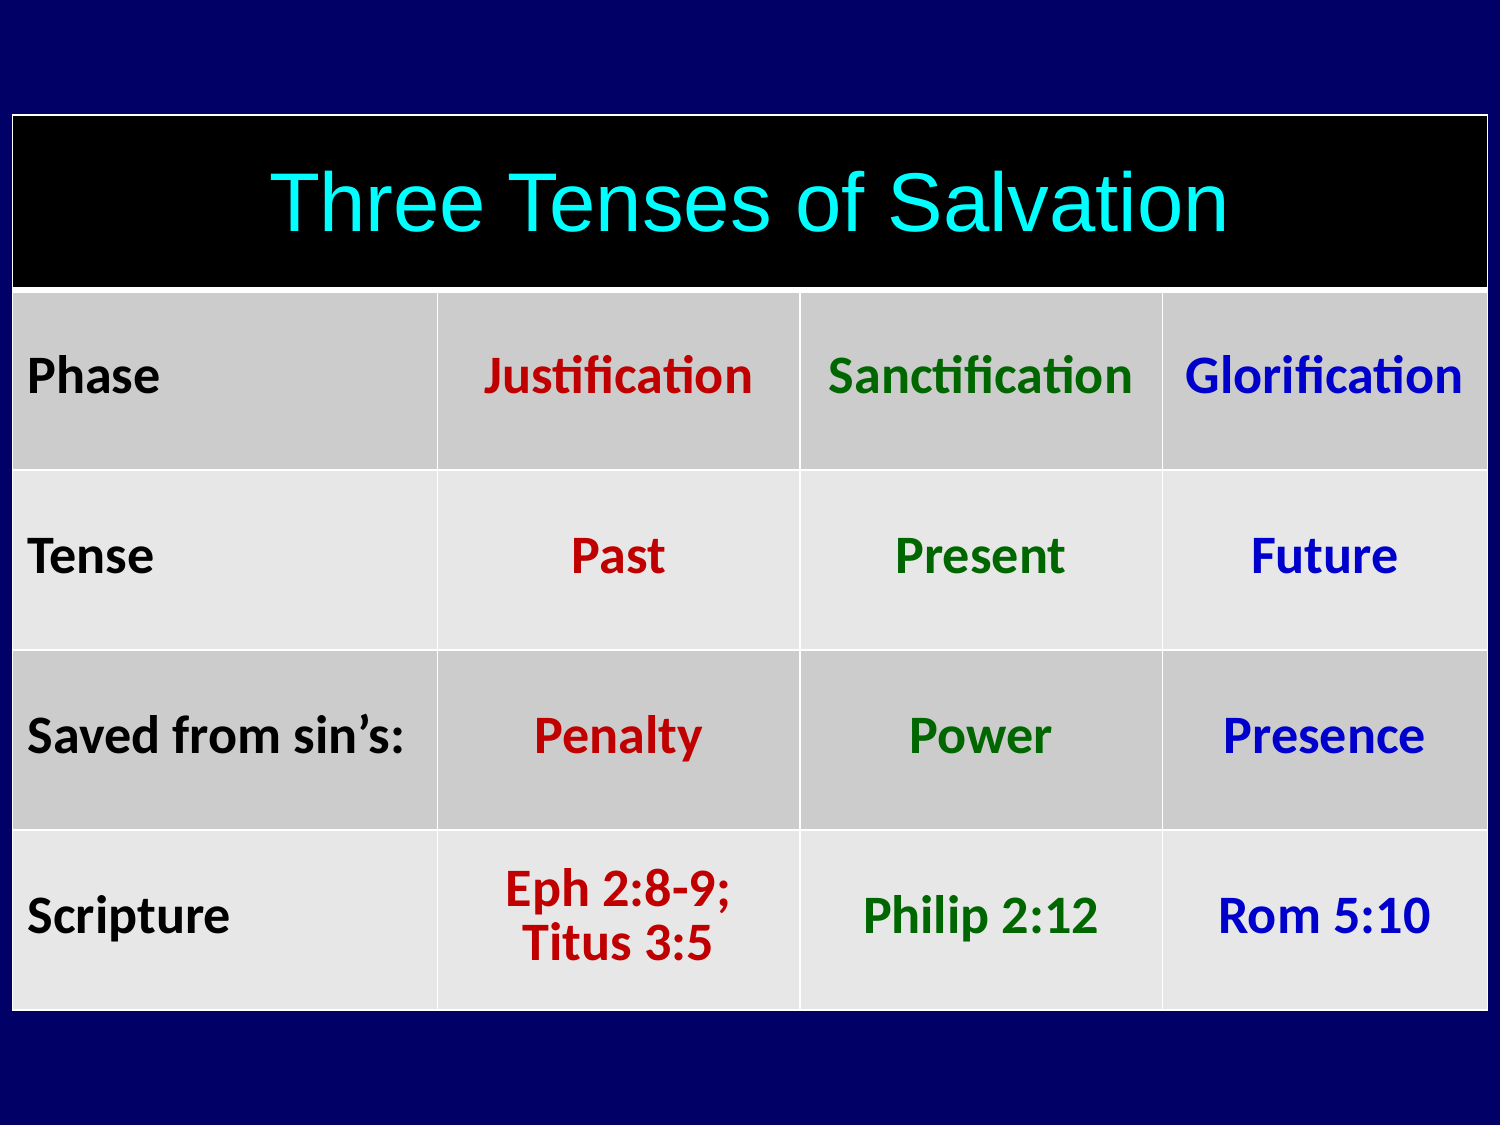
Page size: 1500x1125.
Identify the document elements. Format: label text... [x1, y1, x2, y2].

table_cell Power [801, 651, 1162, 829]
table_cell Rom 5:10 [1163, 831, 1487, 1009]
table_cell Sanctification [801, 293, 1162, 469]
table_cell Justification [438, 293, 799, 469]
table_cell Eph 2:8-9; Titus 3:5 [438, 831, 799, 1009]
table_cell Phase [13, 293, 437, 469]
table_cell Past [438, 471, 799, 649]
table_cell Scripture [13, 831, 437, 1009]
table_cell Present [801, 471, 1162, 649]
table_header Three Tenses of Salvation [13, 116, 1487, 287]
table_cell Philip 2:12 [801, 831, 1162, 1009]
table_cell Saved from sin’s: [13, 651, 437, 829]
table_cell Future [1163, 471, 1487, 649]
table_cell Glorification [1163, 293, 1487, 469]
table_cell Presence [1163, 651, 1487, 829]
table_cell Penalty [438, 651, 799, 829]
table_cell Tense [13, 471, 437, 649]
